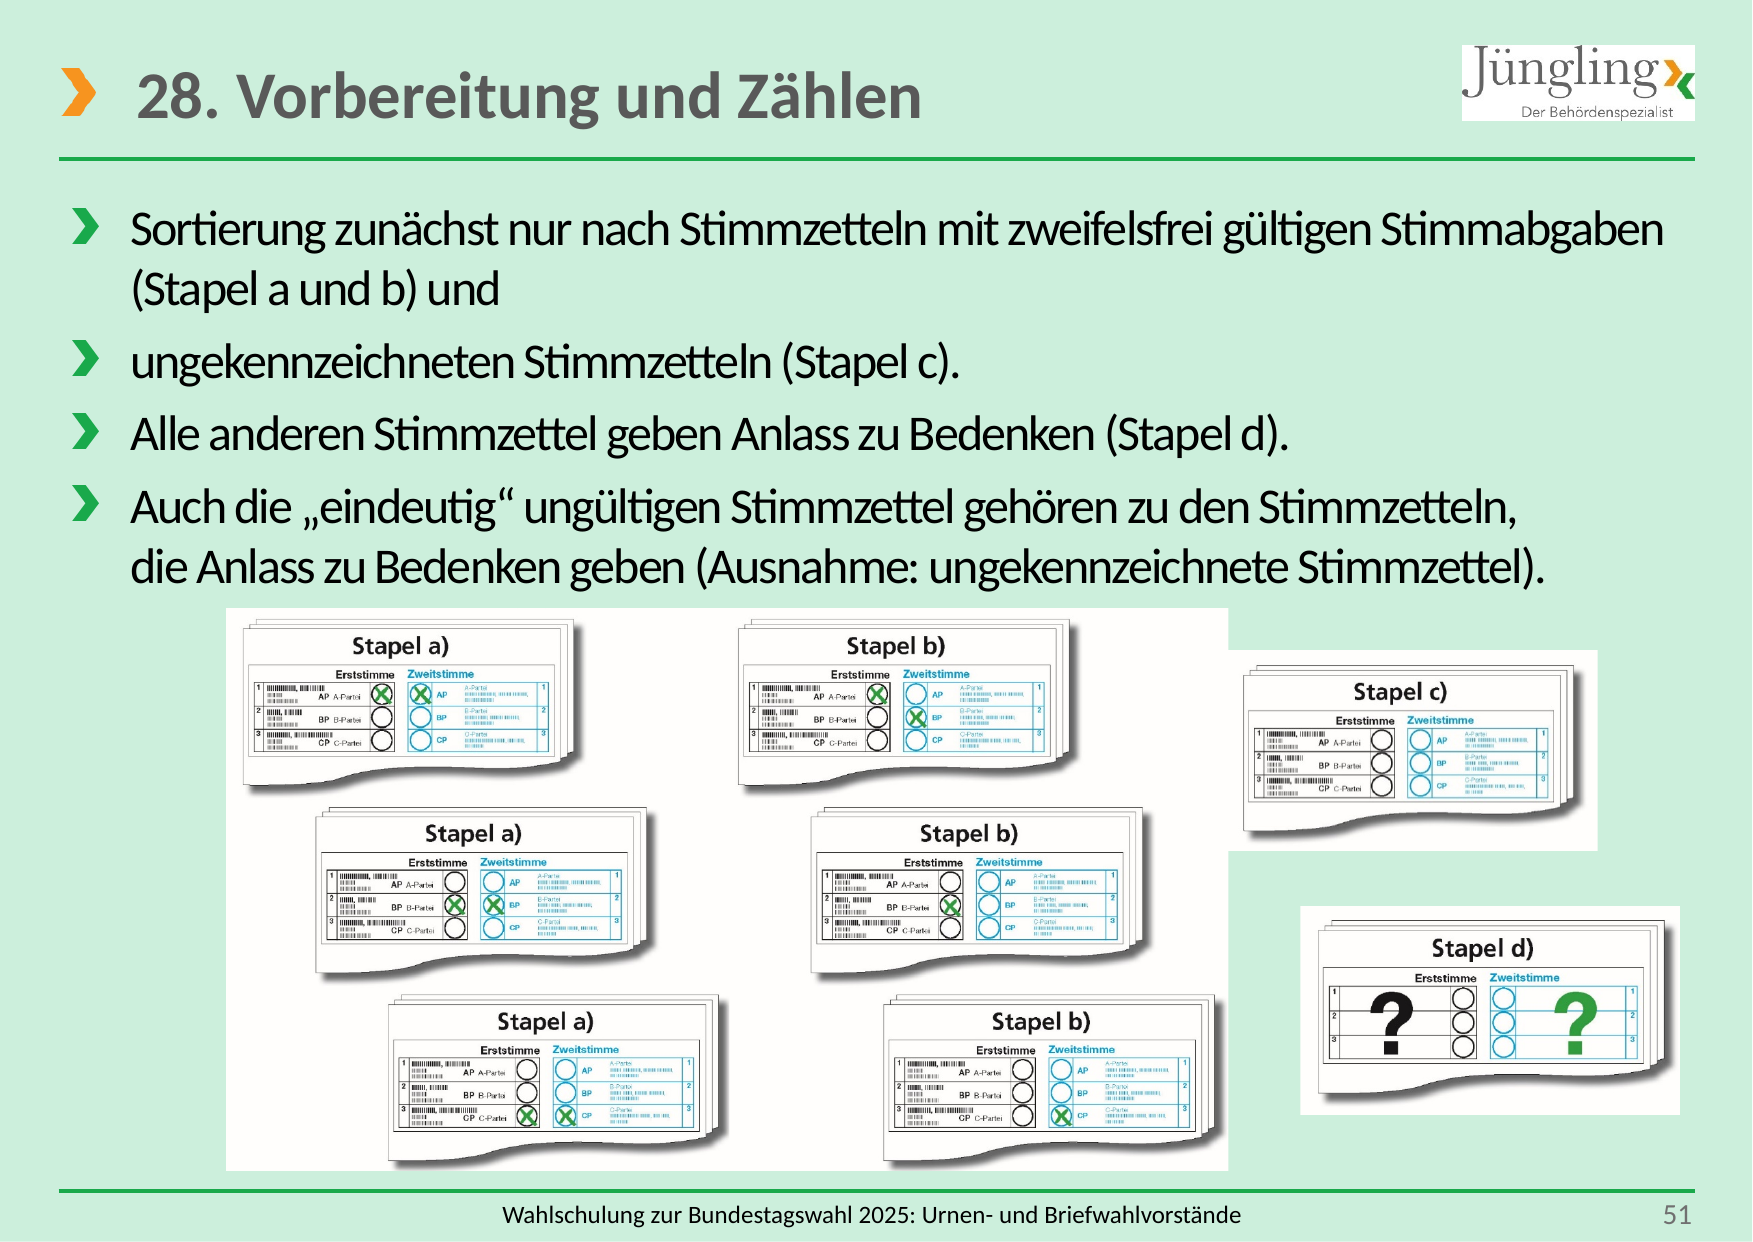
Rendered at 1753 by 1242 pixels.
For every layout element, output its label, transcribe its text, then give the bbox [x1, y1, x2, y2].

picture [1462, 45, 1695, 121]
picture [1300, 905, 1681, 1116]
picture [72, 340, 99, 376]
picture [72, 485, 99, 521]
picture [72, 413, 99, 449]
title 28. Vorbereitung und Zählen [59, 51, 1643, 260]
picture [225, 608, 1598, 1172]
picture [61, 68, 96, 116]
text_box Sortierung zunächst nur nach Stimmzetteln mit zweifelsfrei gültigen Stimmabgaben (Stapel a und b) und ungekennzeichneten Stimmzetteln (Stapel c). Alle anderen Stimmzettel geben Anlass zu Bedenken (Stapel d). Auch die „eindeutig“ ungültigen Stimmzettel gehören zu den Stimmzetteln, die Anlass zu Bedenken geben (Ausnahme: ungekennzeichnete Stimmzettel). [58, 195, 1692, 594]
slide_number 51 [1288, 1195, 1692, 1232]
